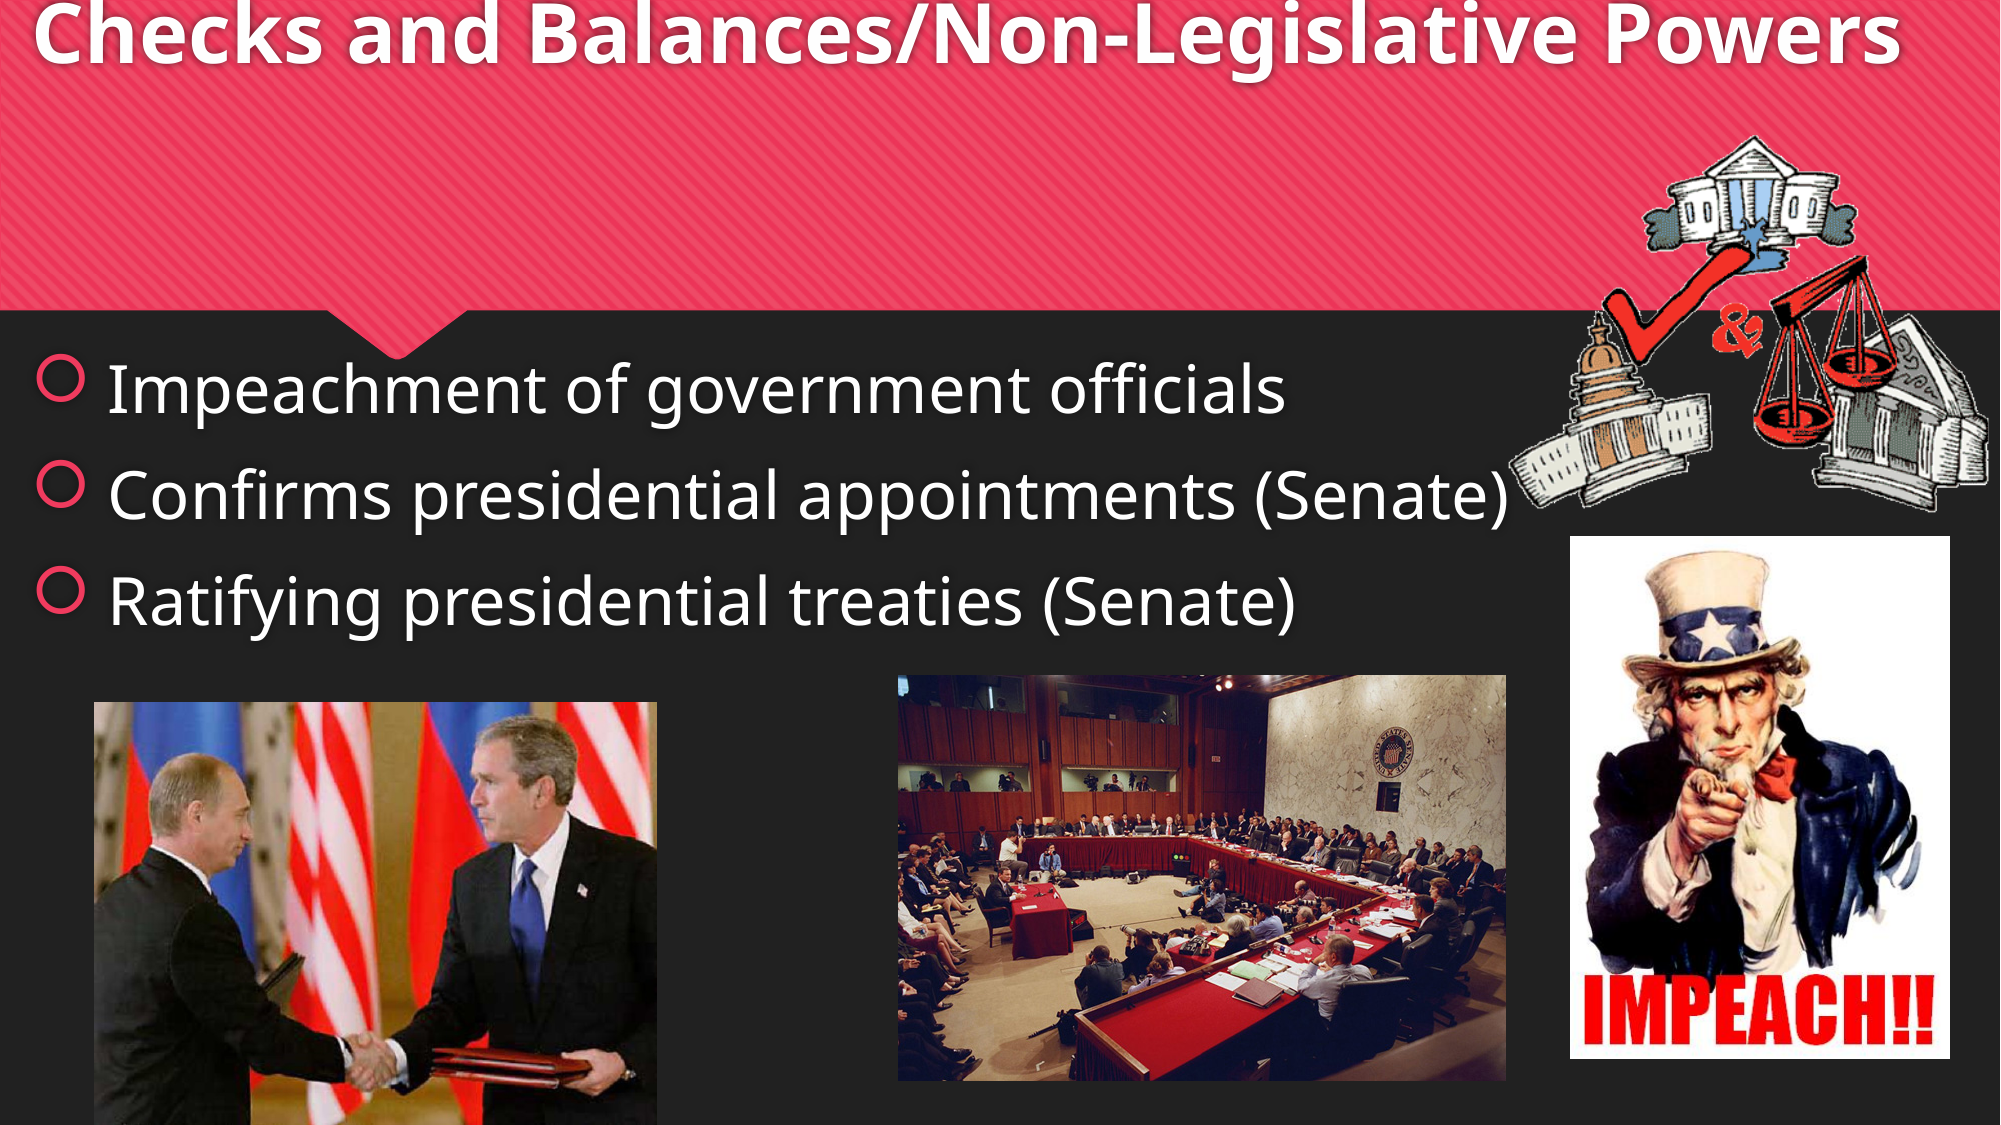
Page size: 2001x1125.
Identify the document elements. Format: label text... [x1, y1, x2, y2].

picture [1505, 134, 1995, 515]
picture [94, 702, 658, 1125]
list Impeachment of government officials Confirms presidential appointments (Senate) Ratifying presidential treaties (Senate) [16, 247, 1748, 845]
picture [898, 675, 1506, 1081]
title Checks and Balances/Non-Legislative Powers [16, 28, 2000, 188]
picture [1570, 536, 1950, 1059]
